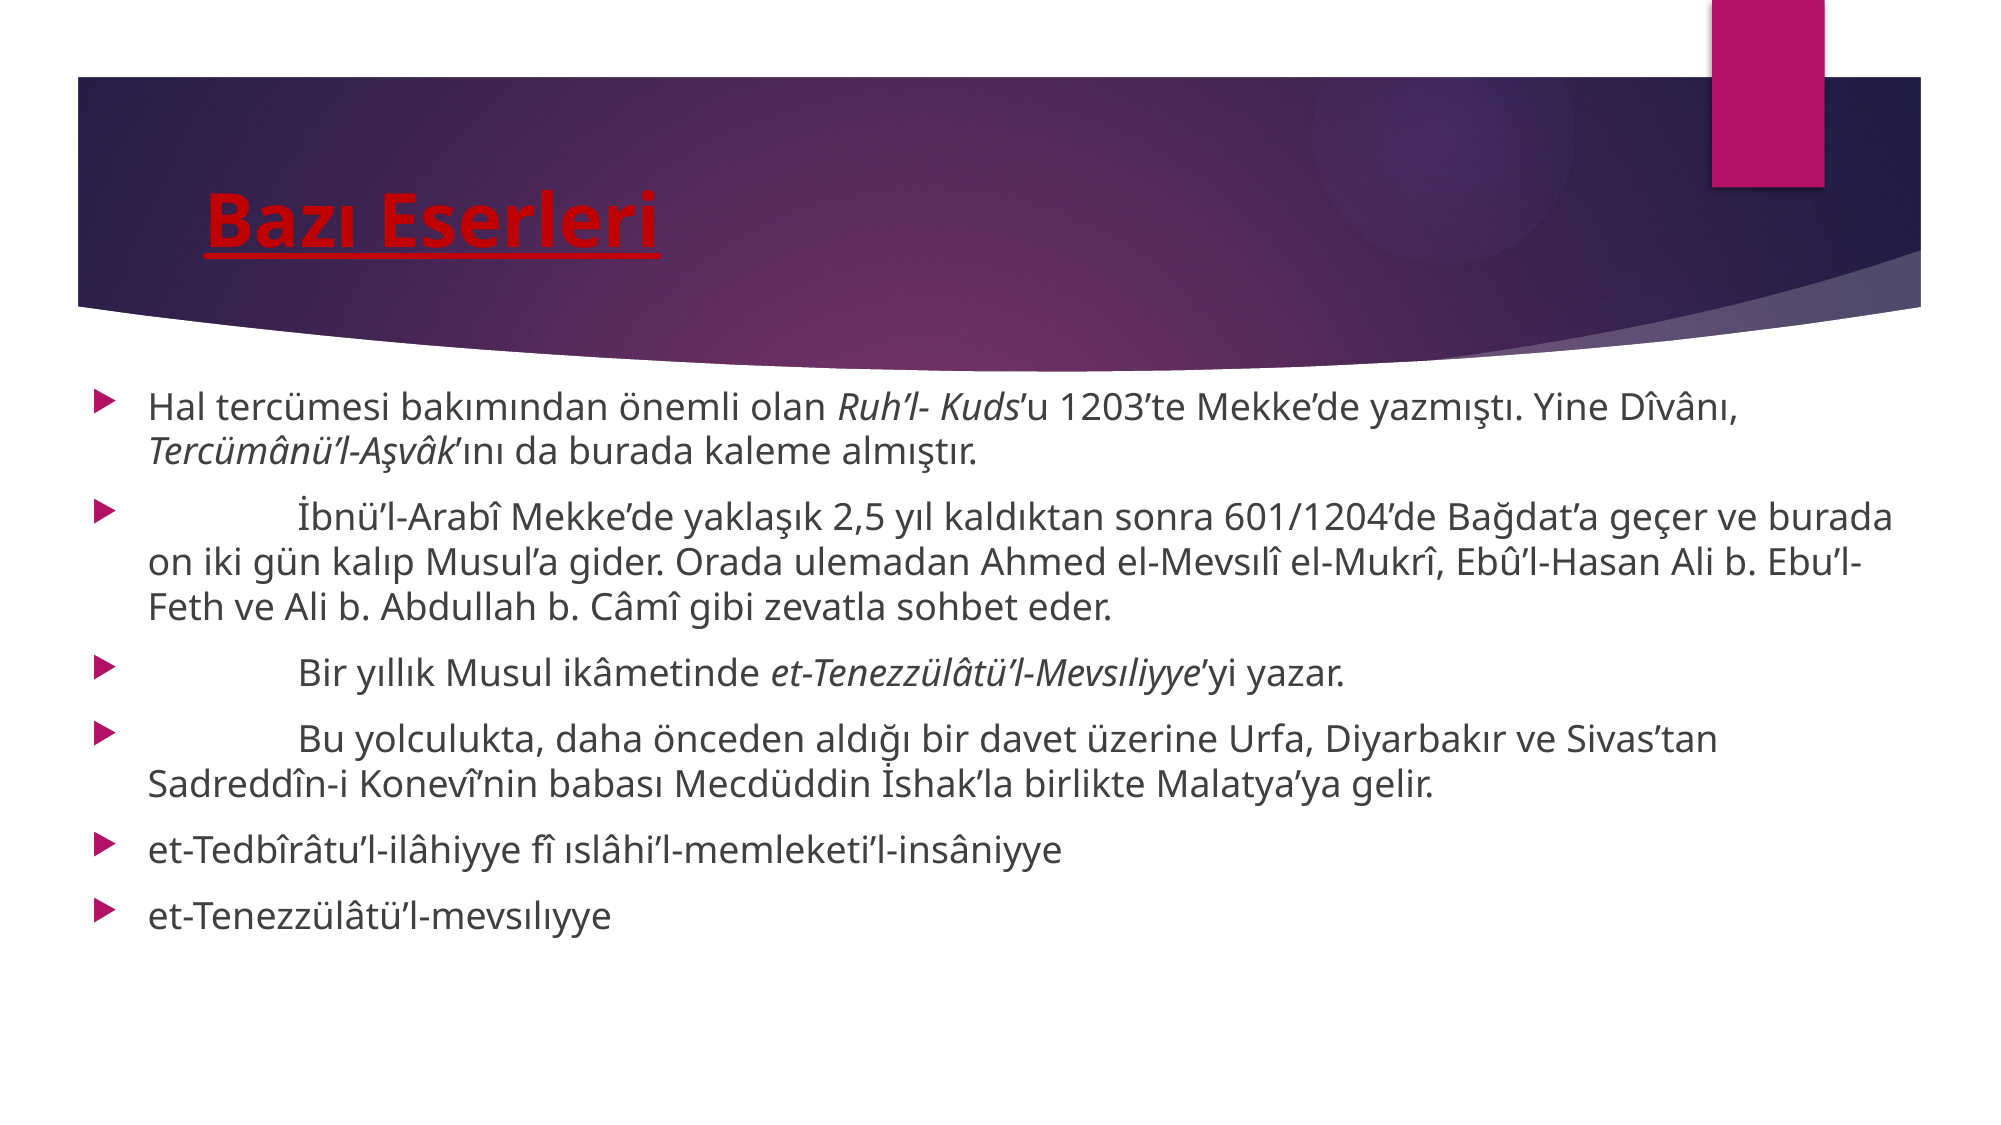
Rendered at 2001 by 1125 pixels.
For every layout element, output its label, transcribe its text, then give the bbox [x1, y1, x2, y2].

list Hal tercümesi bakımından önemli olan Ruh’l- Kuds’u 1203’te Mekke’de yazmıştı. Yine Dîvânı, Tercümânü’l-Aşvâk’ını da burada kaleme almıştır. İbnü’l-Arabî Mekke’de yaklaşık 2,5 yıl kaldıktan sonra 601/1204’de Bağdat’a geçer ve burada on iki gün kalıp Musul’a gider. Orada ulemadan Ahmed el-Mevsılî el-Mukrî, Ebû’l-Hasan Ali b. Ebu’l-Feth ve Ali b. Abdullah b. Câmî gibi zevatla sohbet eder. Bir yıllık Musul ikâmetinde et-Tenezzülâtü’l-Mevsıliyye’yi yazar. Bu yolculukta, daha önceden aldığı bir davet üzerine Urfa, Diyarbakır ve Sivas’tan Sadreddîn-i Konevî’nin babası Mecdüddin İshak’la birlikte Malatya’ya gelir. et-Tedbîrâtu’l-ilâhiyye fî ıslâhi’l-memleketi’l-insâniyye et-Tenezzülâtü’l-mevsılıyye [76, 375, 1923, 1102]
title Bazı Eserleri [189, 159, 1627, 276]
